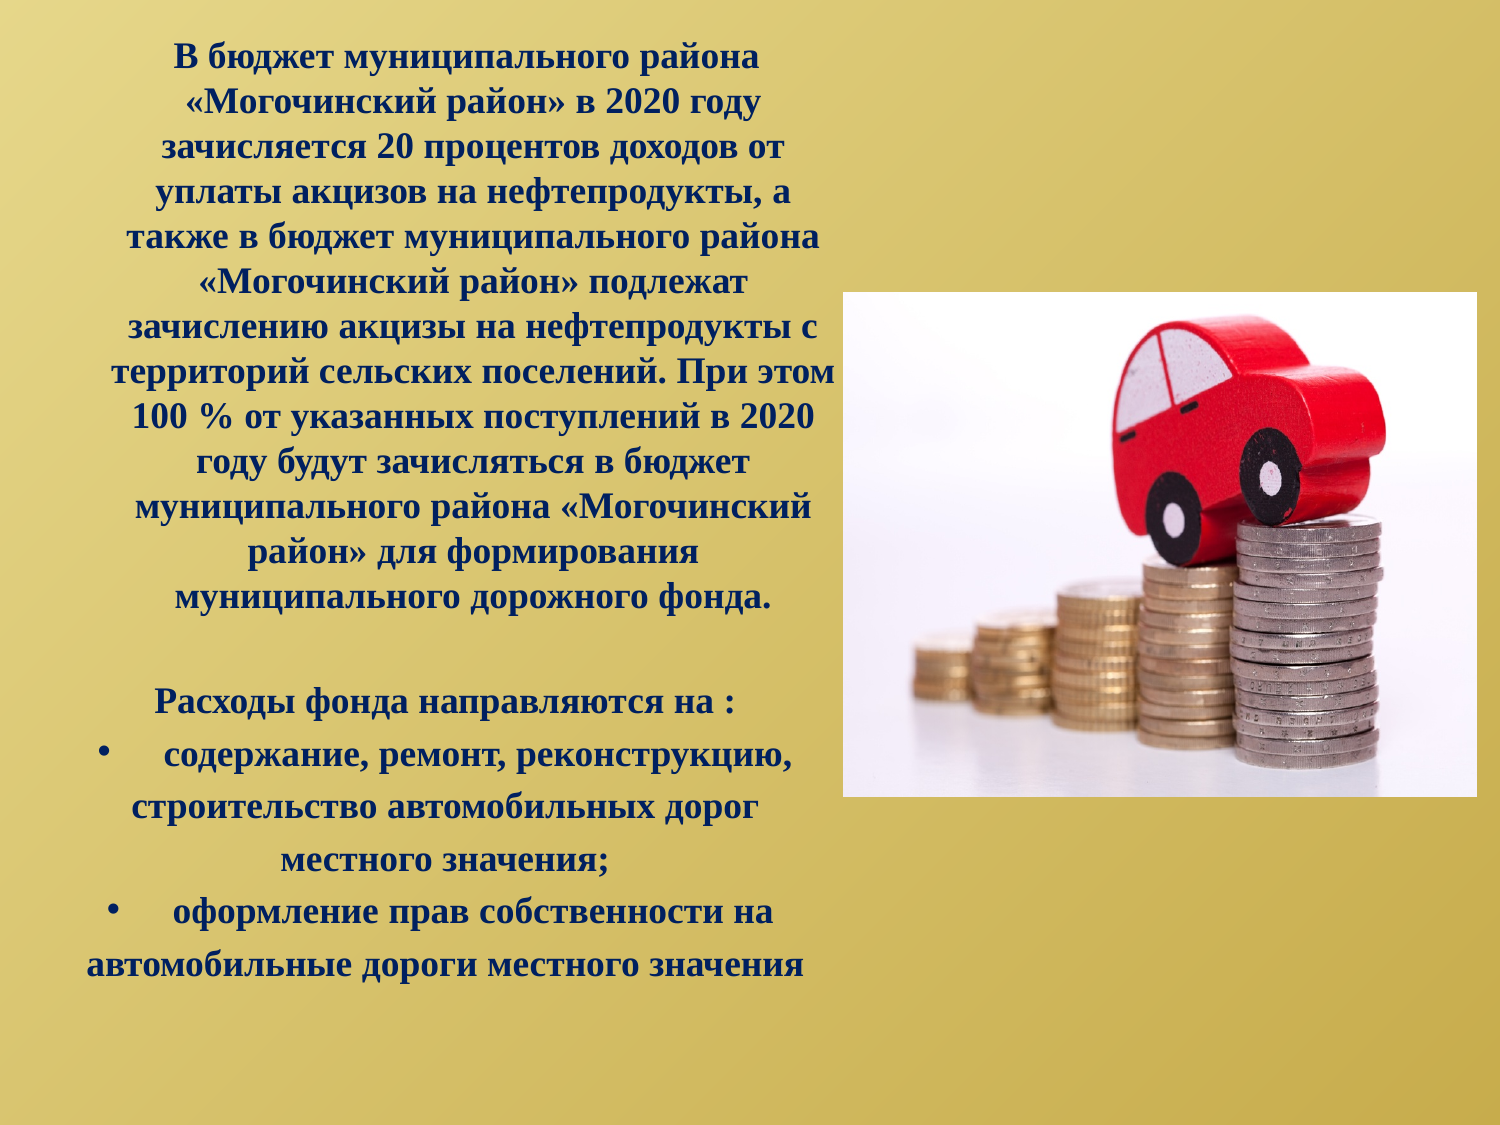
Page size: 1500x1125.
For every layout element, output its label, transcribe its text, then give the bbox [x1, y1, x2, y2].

list В бюджет муниципального района «Могочинский район» в 2020 году зачисляется 20 процентов доходов от уплаты акцизов на нефтепродукты, а также в бюджет муниципального района «Могочинский район» подлежат зачислению акцизы на нефтепродукты с территорий сельских поселений. При этом 100 % от указанных поступлений в 2020 году будут зачисляться в бюджет муниципального района «Могочинский район» для формирования муниципального дорожного фонда. Расходы фонда направляются на : содержание, ремонт, реконструкцию, строительство автомобильных дорог местного значения; оформление прав собственности на автомобильные дороги местного значения [34, 23, 856, 1102]
picture [843, 292, 1477, 798]
